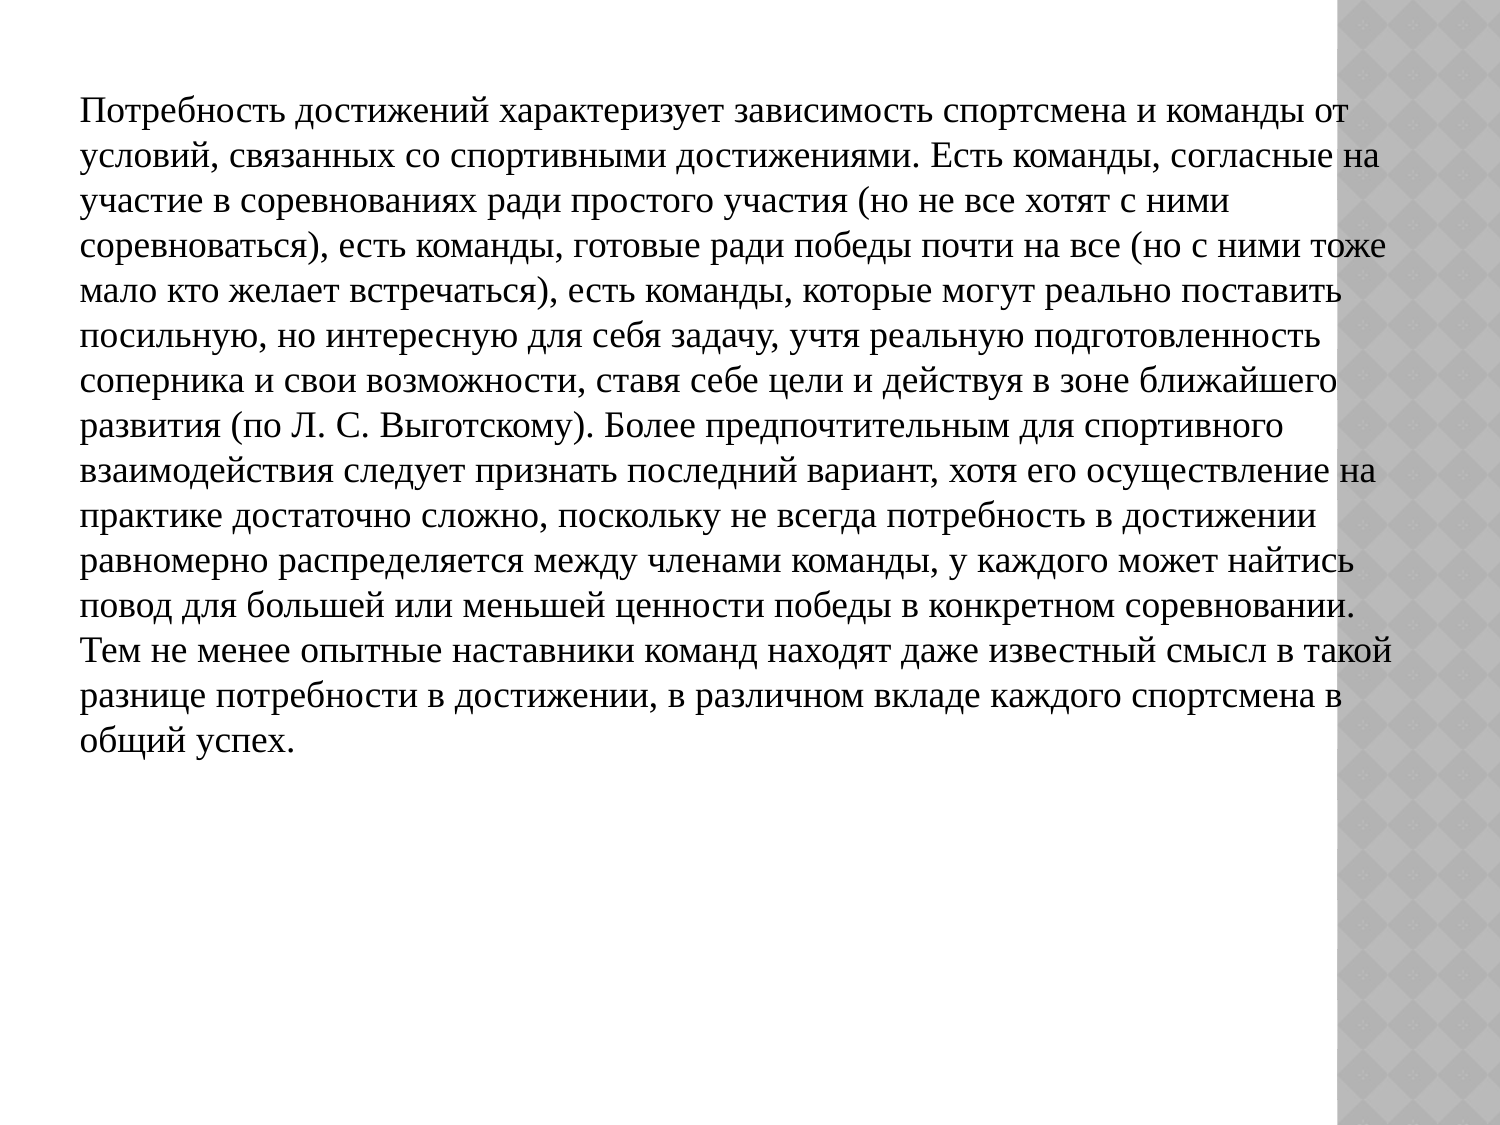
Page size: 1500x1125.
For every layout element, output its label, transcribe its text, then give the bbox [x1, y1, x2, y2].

text_box Потребность достижений характеризует зависимость спортсмена и команды от условий, связанных со спортивными достижениями. Есть команды, согласные на участие в соревнованиях ради простого участия (но не все хотят с ними соревноваться), есть команды, готовые ради победы почти на все (но с ними тоже мало кто желает встречаться), есть команды, которые могут реально поставить посильную, но интересную для себя задачу, учтя реальную подготовленность соперника и свои возможности, ставя себе цели и действуя в зоне ближайшего развития (по Л. С. Выготскому). Более предпочтительным для спортивного взаимодействия следует признать последний вариант, хотя его осуществление на практике достаточно сложно, поскольку не всегда потребность в достижении равномерно распределяется между членами команды, у каждого может найтись повод для большей или меньшей ценности победы в конкретном соревновании. Тем не менее опытные наставники команд находят даже известный смысл в такой разнице потребности в достижении, в различном вкладе каждого спортсмена в общий успех. [64, 78, 1412, 813]
